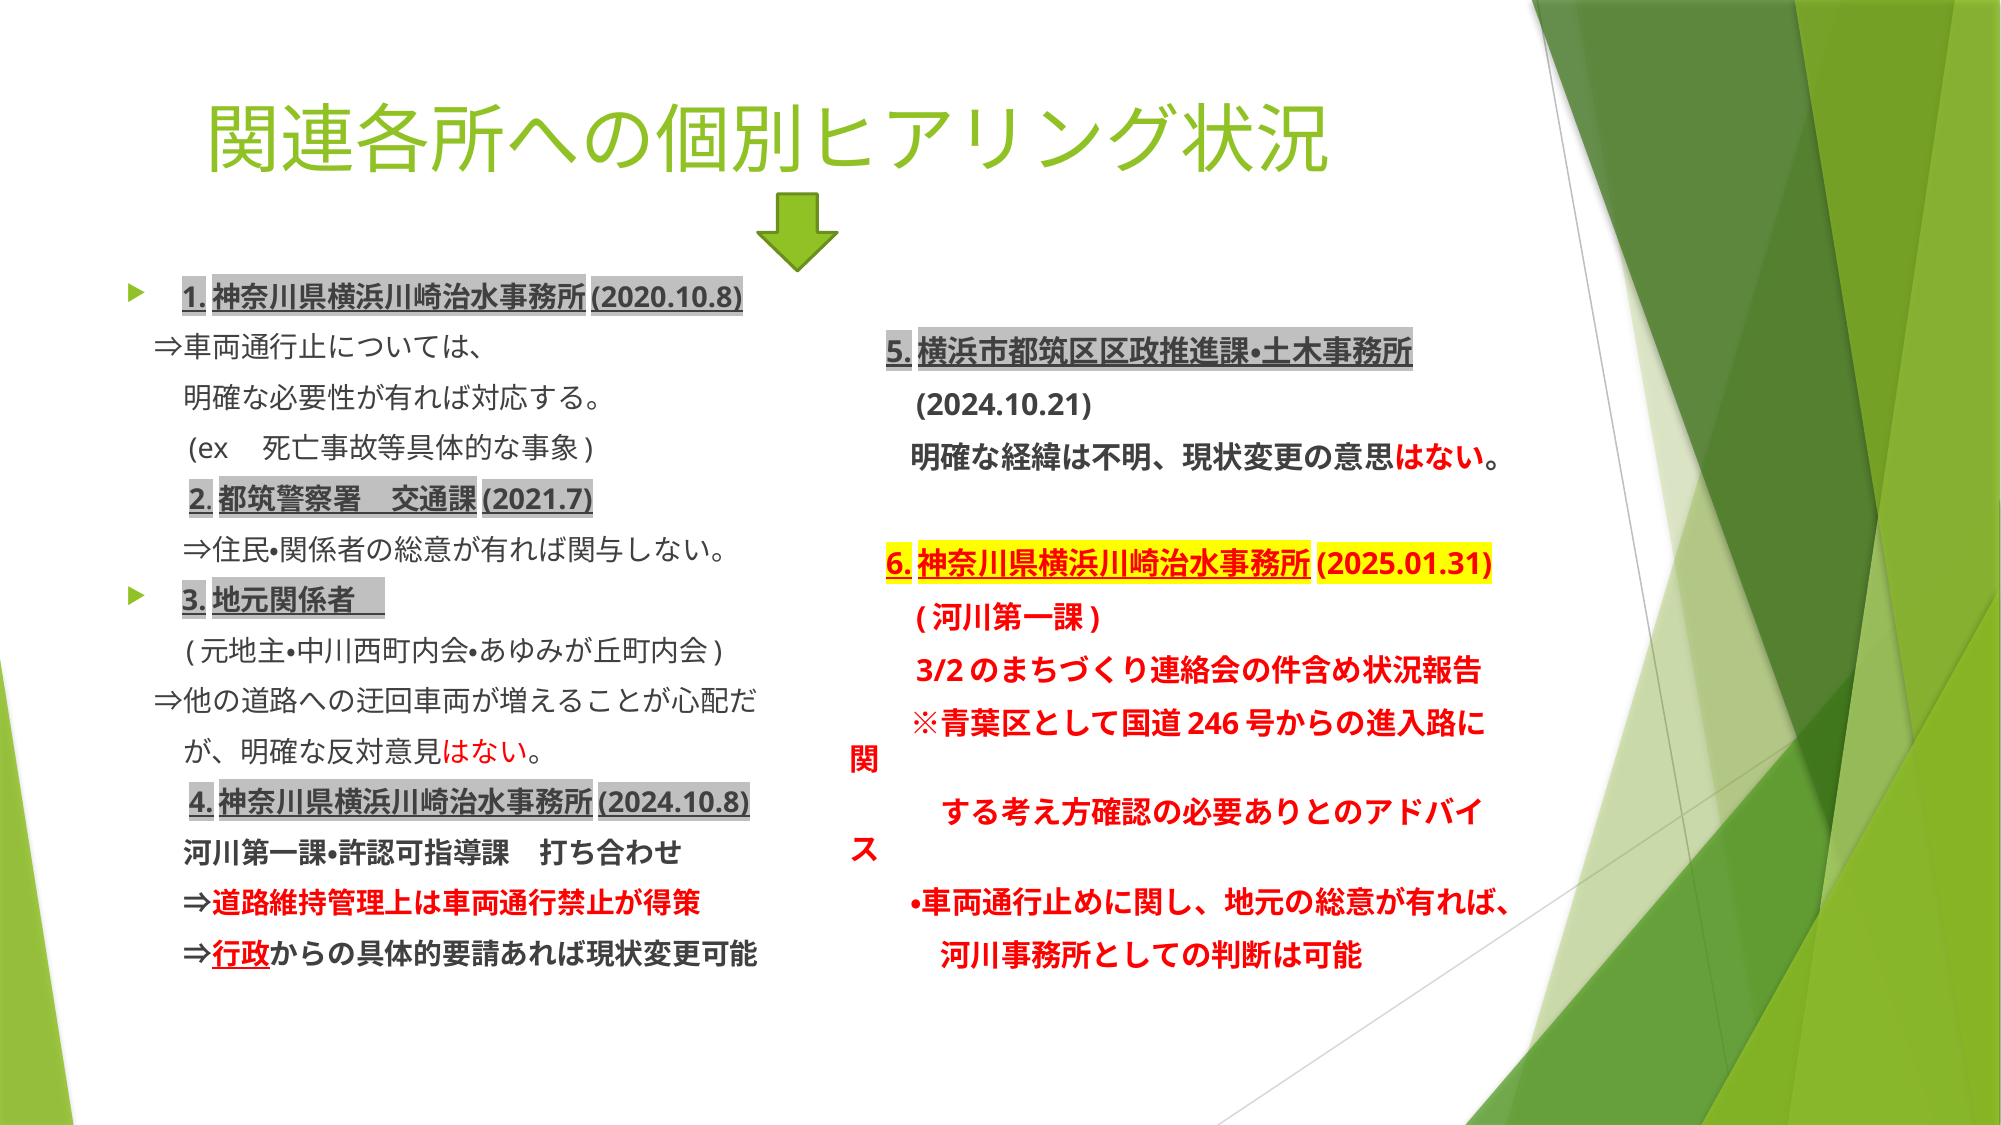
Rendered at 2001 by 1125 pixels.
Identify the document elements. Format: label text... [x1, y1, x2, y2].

list 1.神奈川県横浜川崎治水事務所(2020.10.8) ⇒車両通行止については、 明確な必要性が有れば対応する。 (ex 死亡事故等具体的な事象) 2.都筑警察署 交通課(2021.7) ⇒住民・関係者の総意が有れば関与しない。 3.地元関係者 (元地主・中川西町内会・あゆみが丘町内会) ⇒他の道路への迂回車両が増えることが心配だ が、明確な反対意見はない。 4.神奈川県横浜川崎治水事務所(2024.10.8) 河川第一課・許認可指導課 打ち合わせ ⇒道路維持管理上は車両通行禁止が得策 ⇒行政からの具体的要請あれば現状変更可能 [111, 270, 798, 1041]
title 関連各所への個別ヒアリング状況 [190, 84, 1601, 230]
text_box [756, 192, 839, 273]
list 5.横浜市都筑区区政推進課・土木事務所 (2024.10.21) 明確な経緯は不明、現状変更の意思はない。 6.神奈川県横浜川崎治水事務所(2025.01.31) (河川第一課) 3/2のまちづくり連絡会の件含め状況報告 ※青葉区として国道246号からの進入路に関 する考え方確認の必要ありとのアドバイス ・車両通行止めに関し、地元の総意が有れば、 河川事務所としての判断は可能 [834, 270, 1522, 992]
